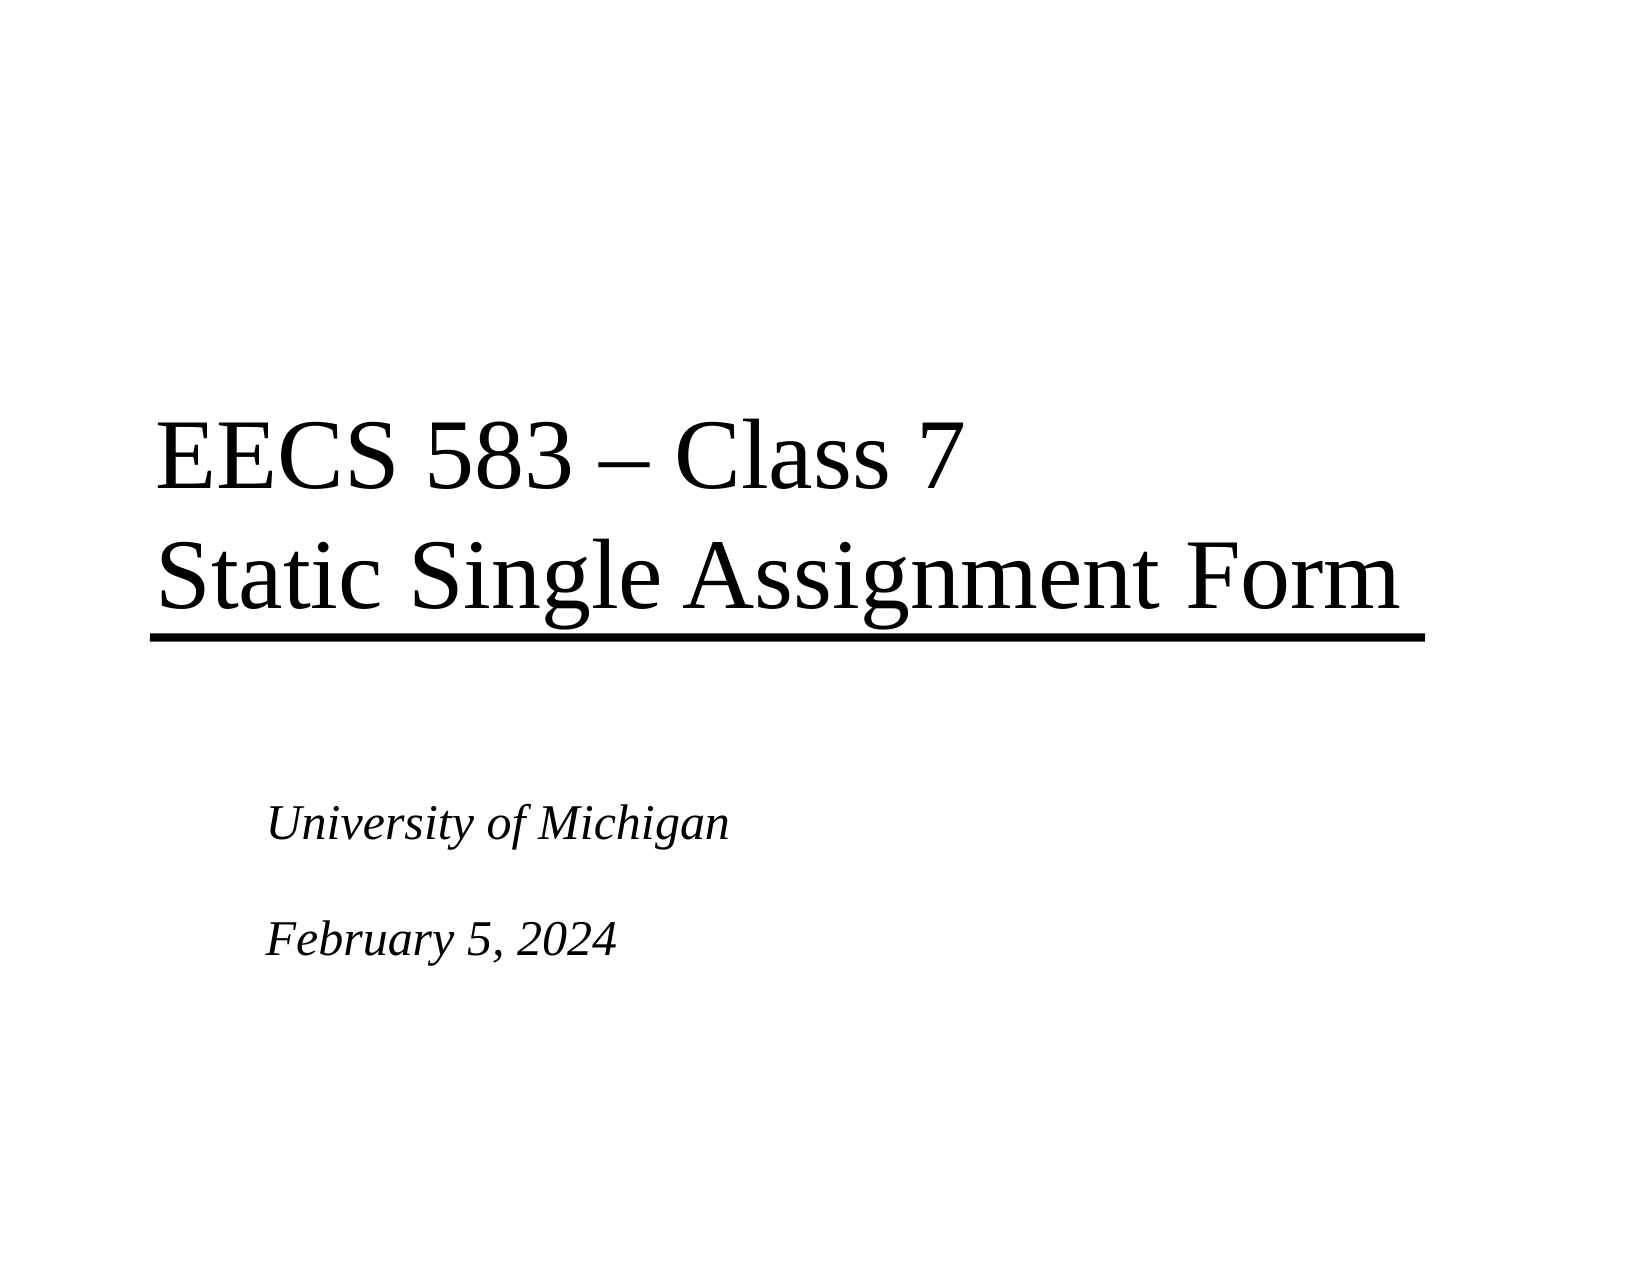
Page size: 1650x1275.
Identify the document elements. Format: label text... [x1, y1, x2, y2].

title EECS 583 – Class 7 Static Single Assignment Form [137, 399, 1450, 638]
subtitle University of Michigan February 5, 2024 [247, 722, 1403, 1049]
